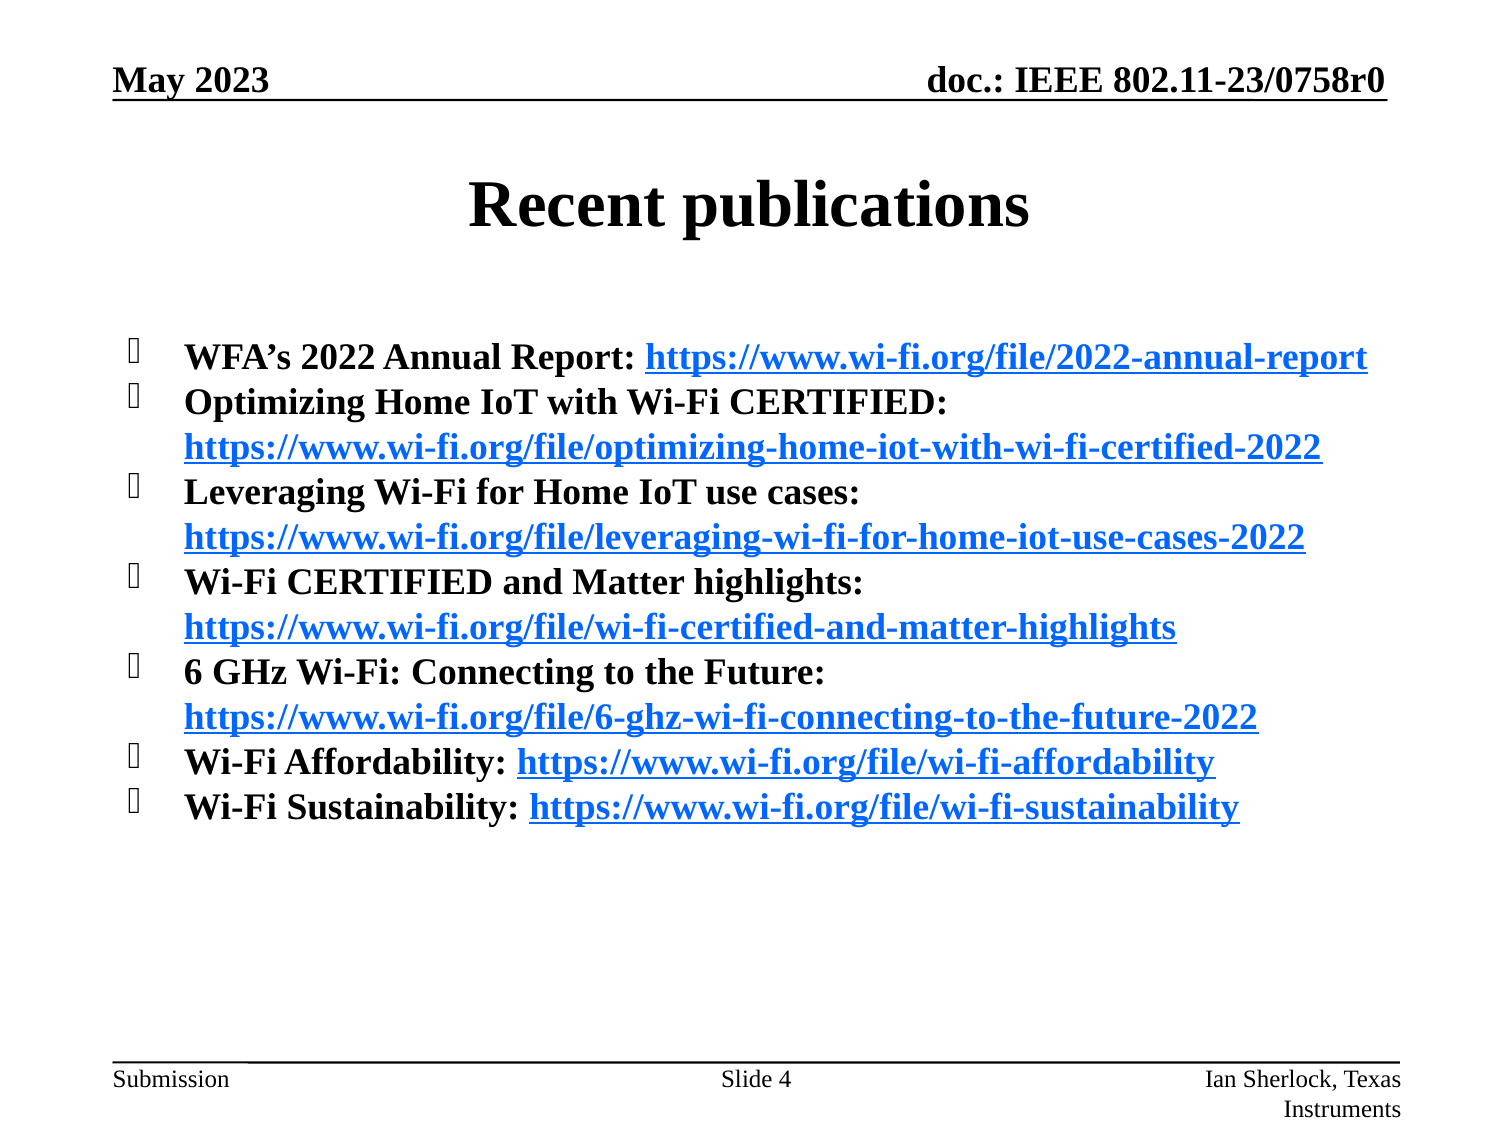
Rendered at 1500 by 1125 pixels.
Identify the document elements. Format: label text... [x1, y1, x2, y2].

slide_number Slide 4 [712, 1061, 800, 1093]
title Recent publications [112, 112, 1388, 288]
footer Ian Sherlock, Texas Instruments [1179, 1061, 1402, 1093]
list WFA’s 2022 Annual Report: https://www.wi-fi.org/file/2022-annual-report Optimizing Home IoT with Wi-Fi CERTIFIED: https://www.wi-fi.org/file/optimizing-home-iot-with-wi-fi-certified-2022 Leveraging Wi-Fi for Home IoT use cases: https://www.wi-fi.org/file/leveraging-wi-fi-for-home-iot-use-cases-2022 Wi-Fi CERTIFIED and Matter highlights: https://www.wi-fi.org/file/wi-fi-certified-and-matter-highlights 6 GHz Wi-Fi: Connecting to the Future: https://www.wi-fi.org/file/6-ghz-wi-fi-connecting-to-the-future-2022 Wi-Fi Affordability: https://www.wi-fi.org/file/wi-fi-affordability Wi-Fi Sustainability: https://www.wi-fi.org/file/wi-fi-sustainability [112, 324, 1388, 1000]
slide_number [111, 54, 272, 101]
